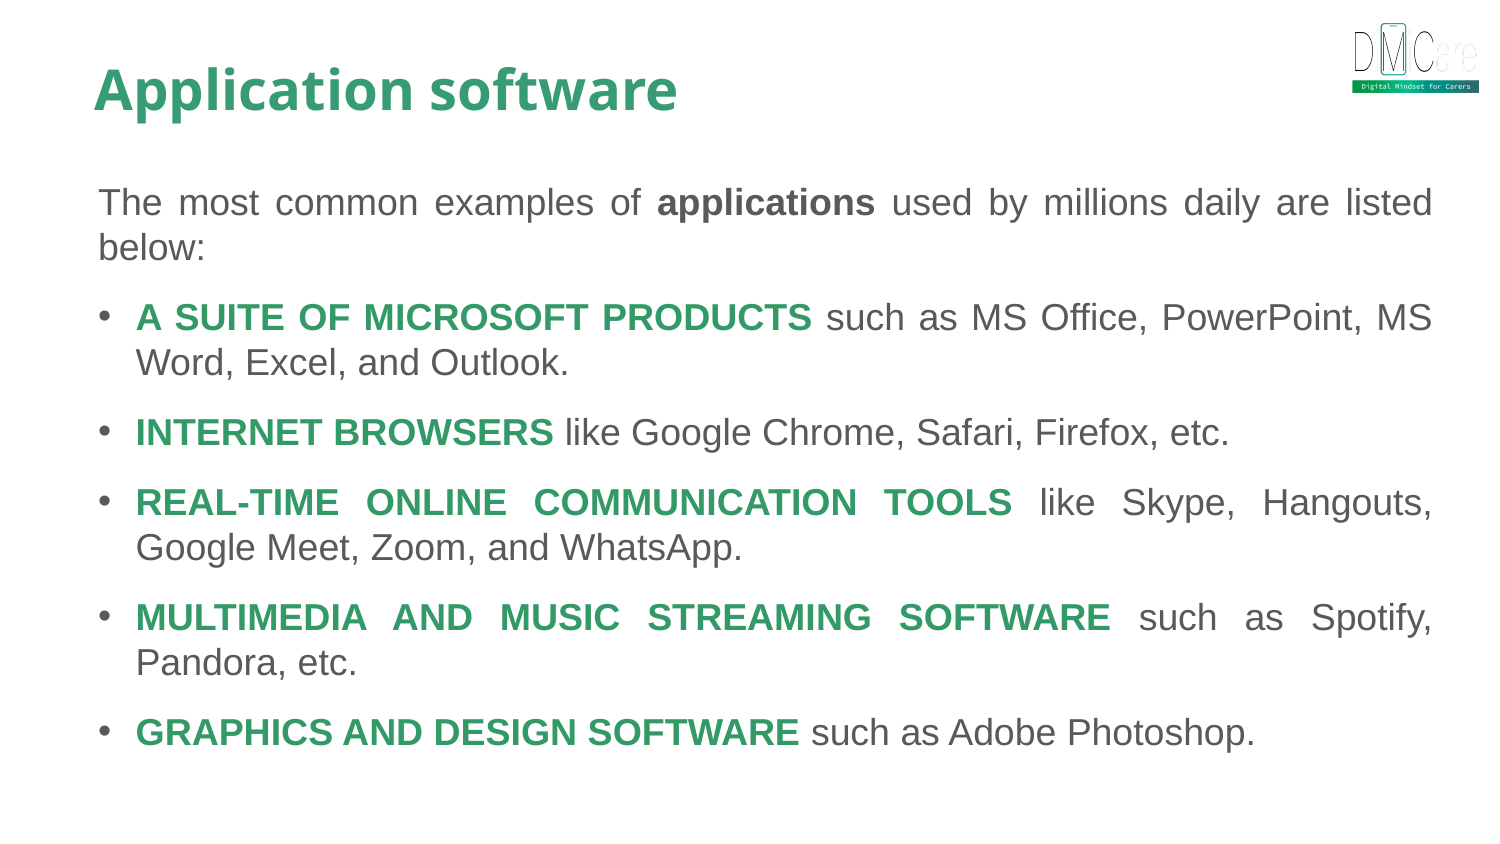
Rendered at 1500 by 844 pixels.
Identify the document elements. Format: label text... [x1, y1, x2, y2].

text_box Application software [94, 27, 1286, 121]
text_box [1352, 23, 1479, 93]
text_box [0, 122, 1500, 844]
